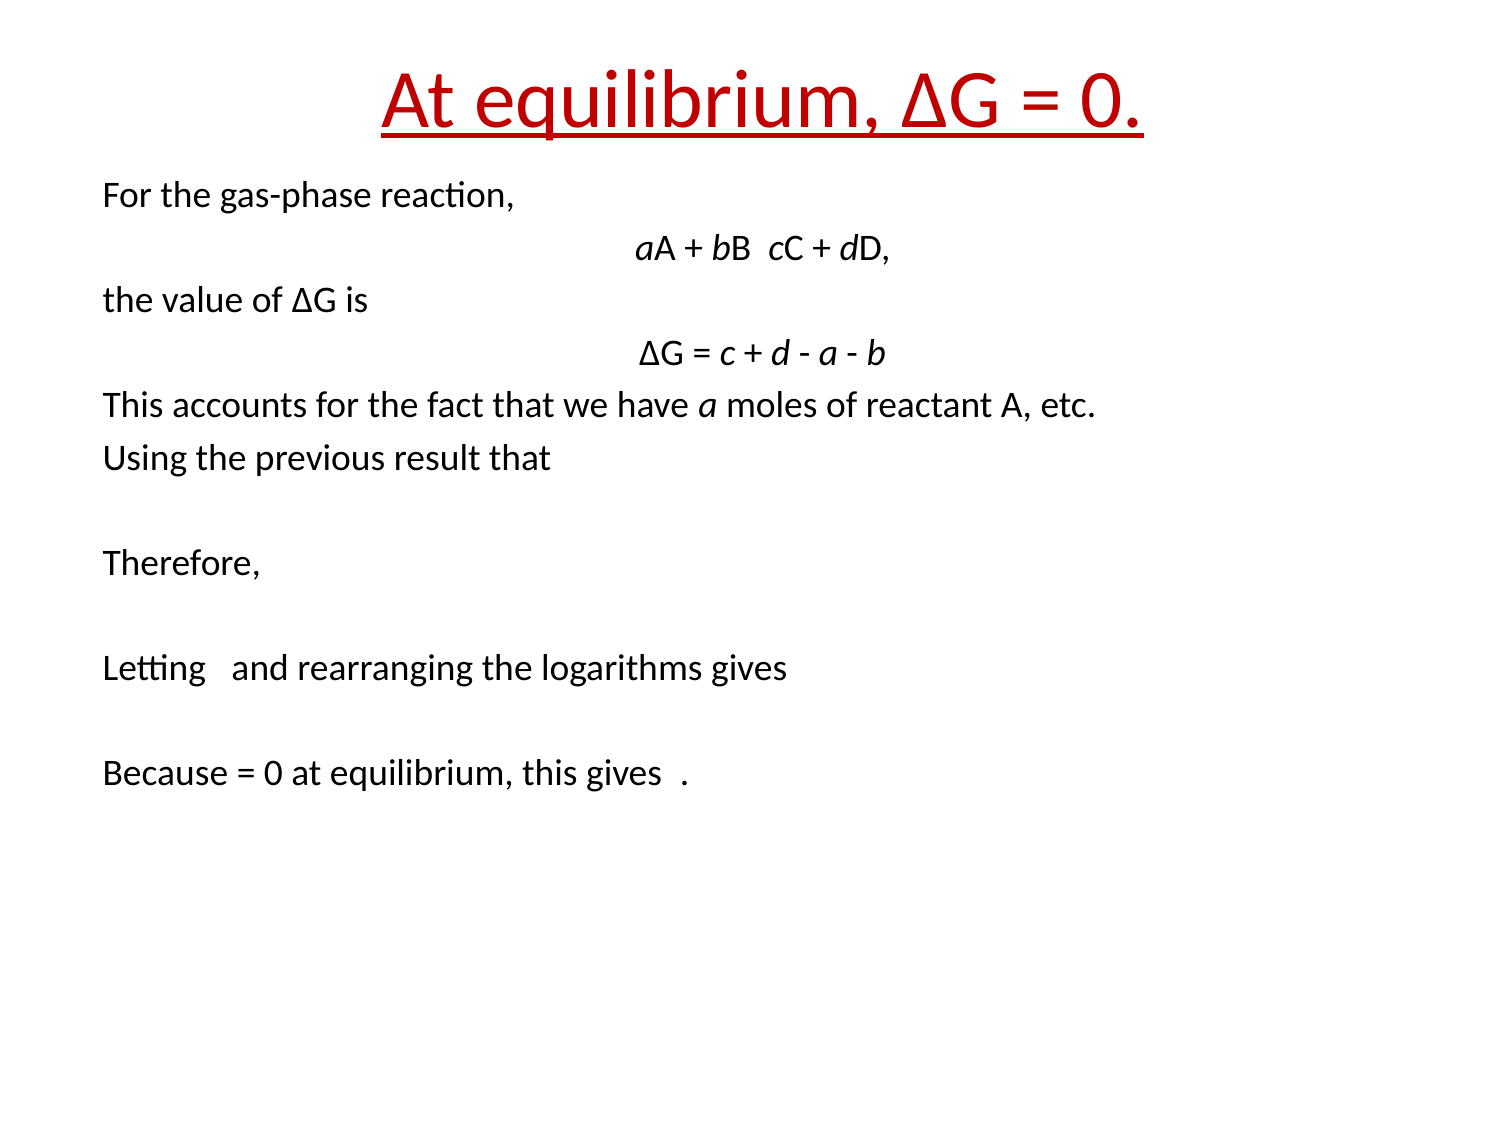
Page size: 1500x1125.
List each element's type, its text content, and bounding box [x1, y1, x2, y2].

title At equilibrium, ΔG = 0. [87, 0, 1438, 188]
